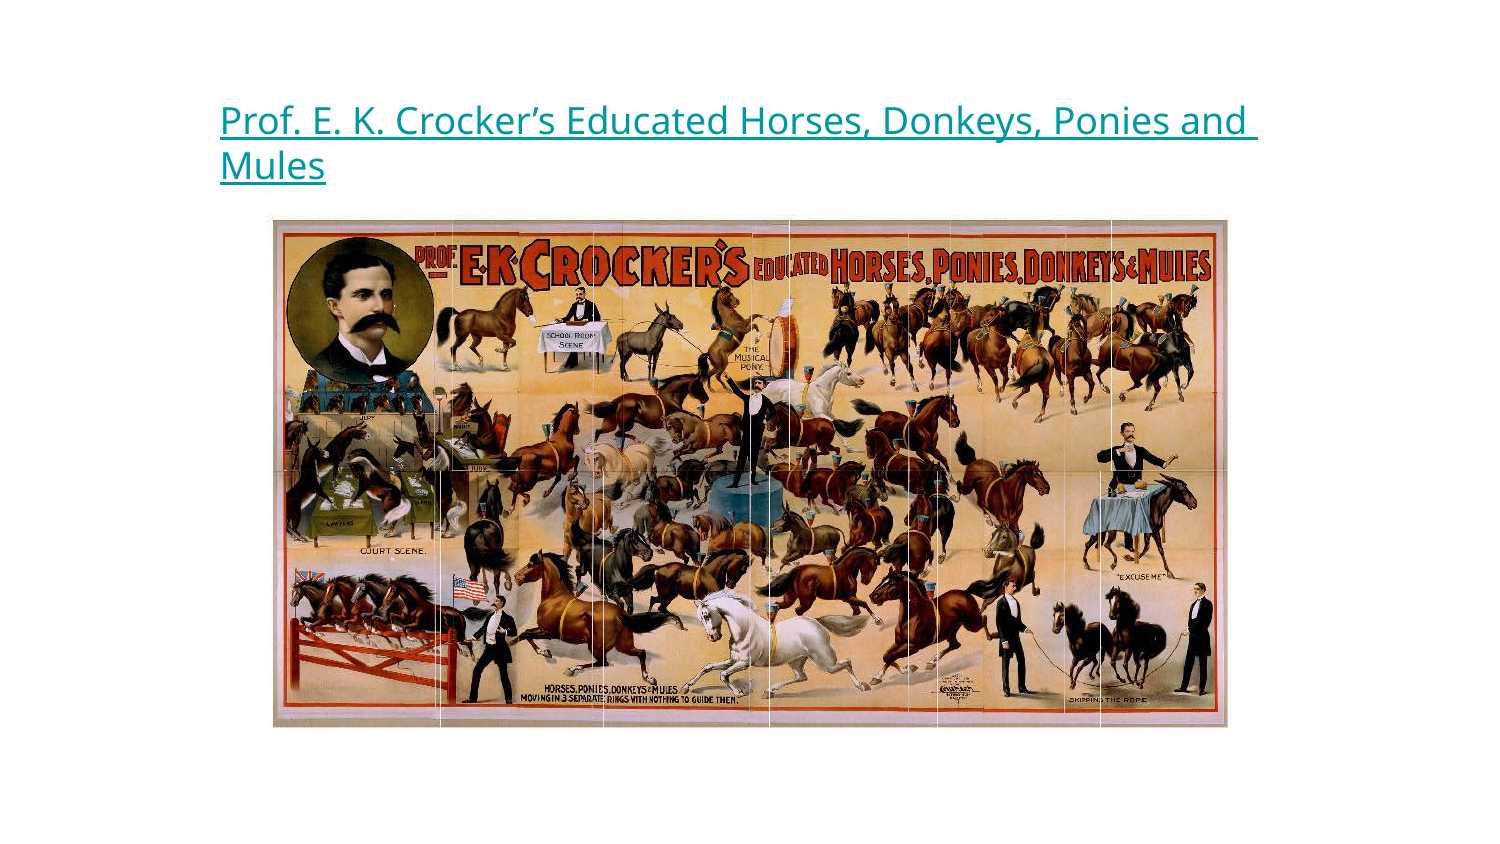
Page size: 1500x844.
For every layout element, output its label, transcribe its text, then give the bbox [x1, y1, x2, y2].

list Prof. E. K. Crocker’s Educated Horses, Donkeys, Ponies and Mules [204, 73, 1296, 228]
picture [267, 213, 1233, 734]
